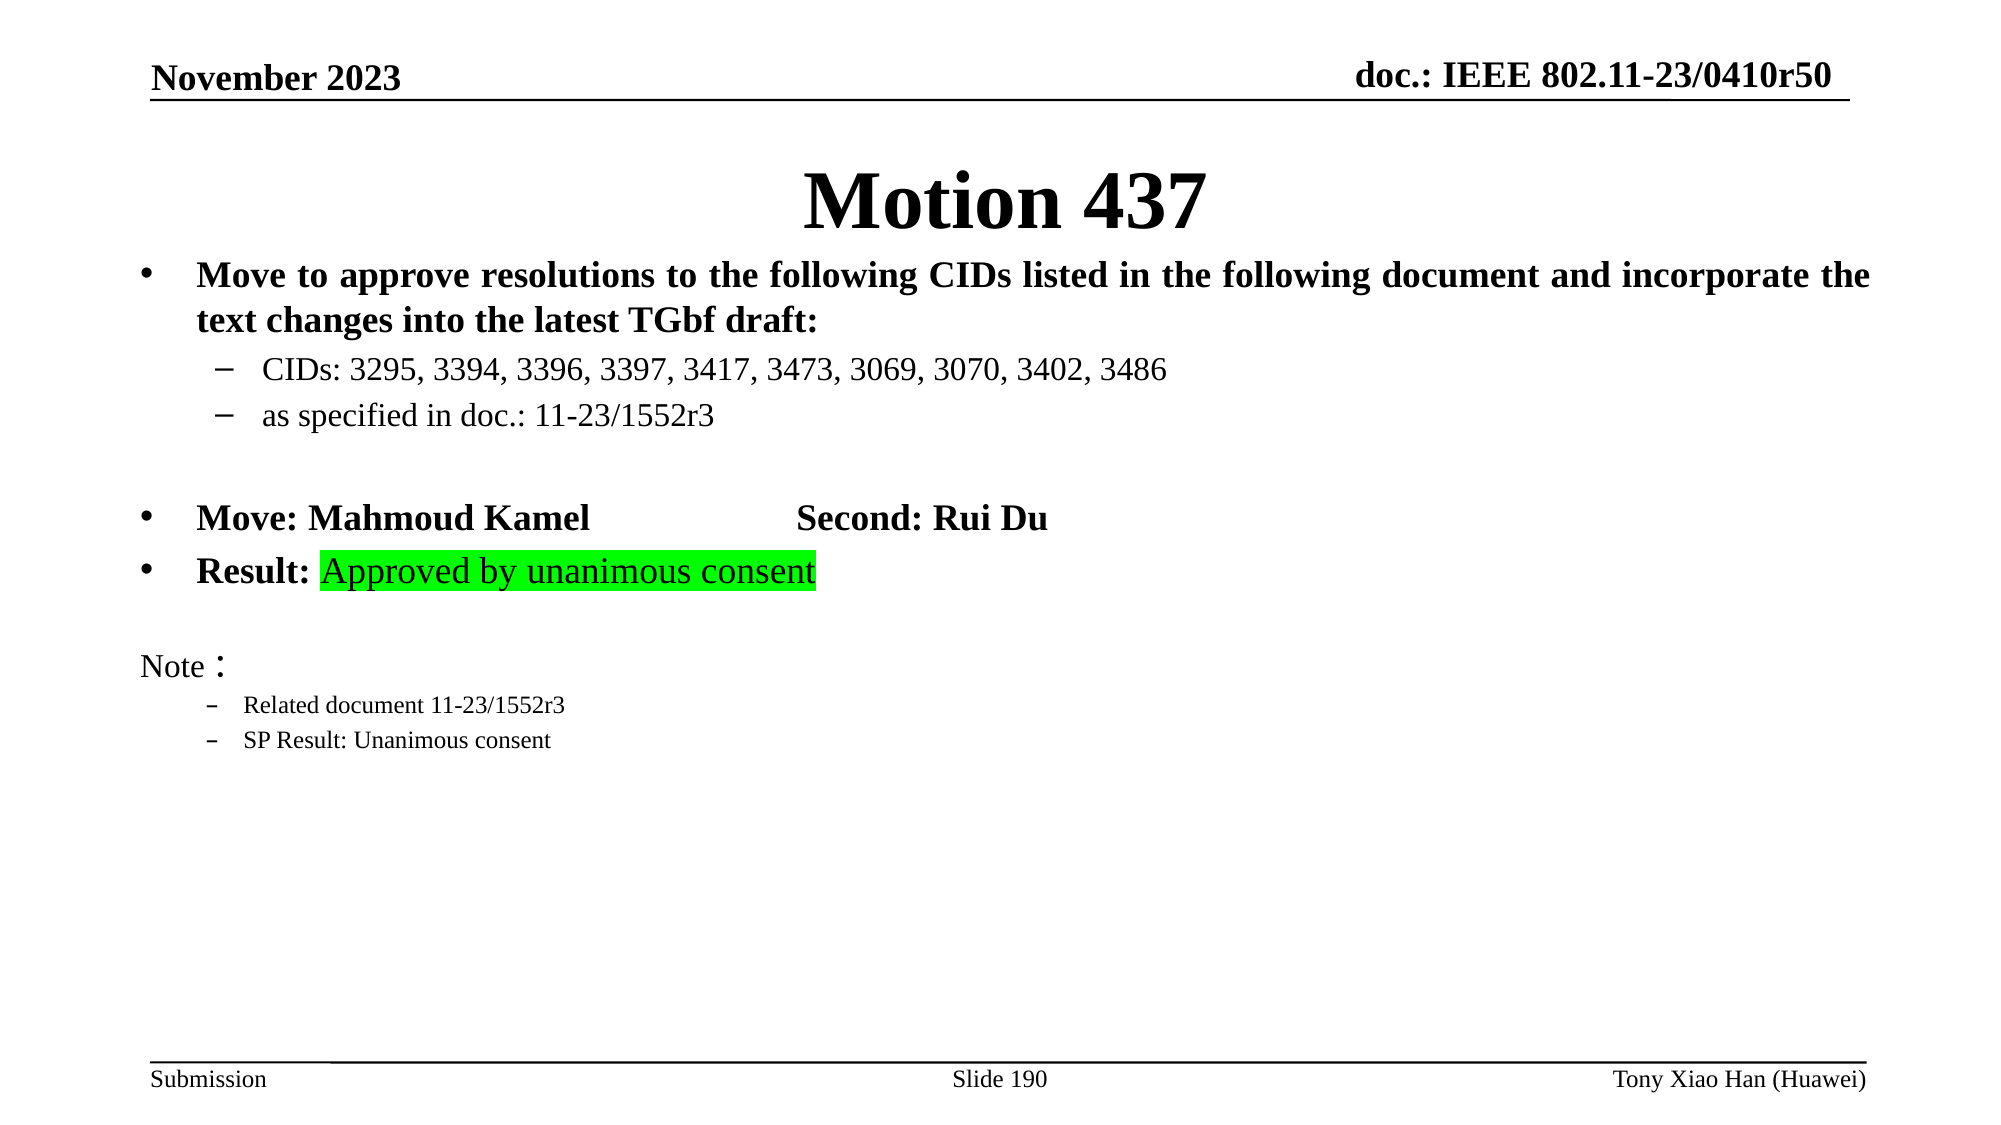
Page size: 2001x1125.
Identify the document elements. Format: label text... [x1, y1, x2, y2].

text_box Move to approve resolutions to the following CIDs listed in the following document and incorporate the text changes into the latest TGbf draft: CIDs: 3295, 3394, 3396, 3397, 3417, 3473, 3069, 3070, 3402, 3486 as specified in doc.: 11-23/1552r3 Move: Mahmoud Kamel Second: Rui Du Result: Approved by unanimous consent Note： Related document 11-23/1552r3 SP Result: Unanimous consent [125, 212, 1888, 988]
text_box Motion 437 [368, 137, 1644, 212]
